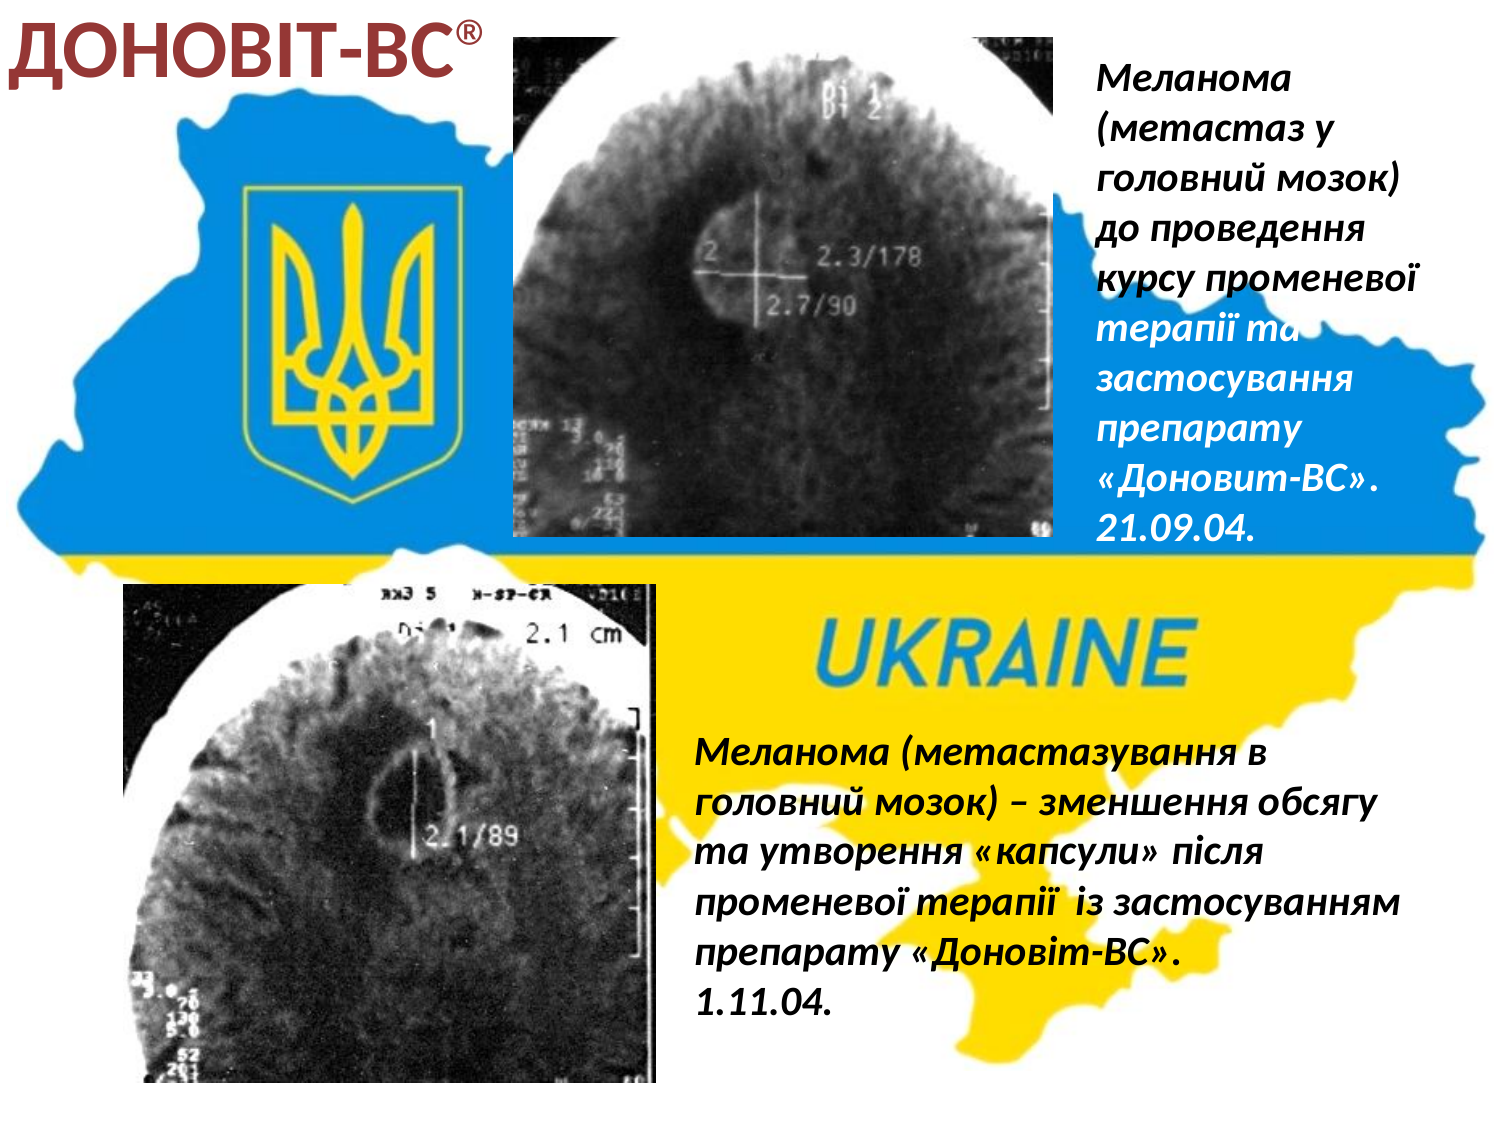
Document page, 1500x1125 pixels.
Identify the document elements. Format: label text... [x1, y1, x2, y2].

picture [6, 37, 1494, 1083]
text_box ДОНОВІТ-ВС® [0, 0, 573, 147]
